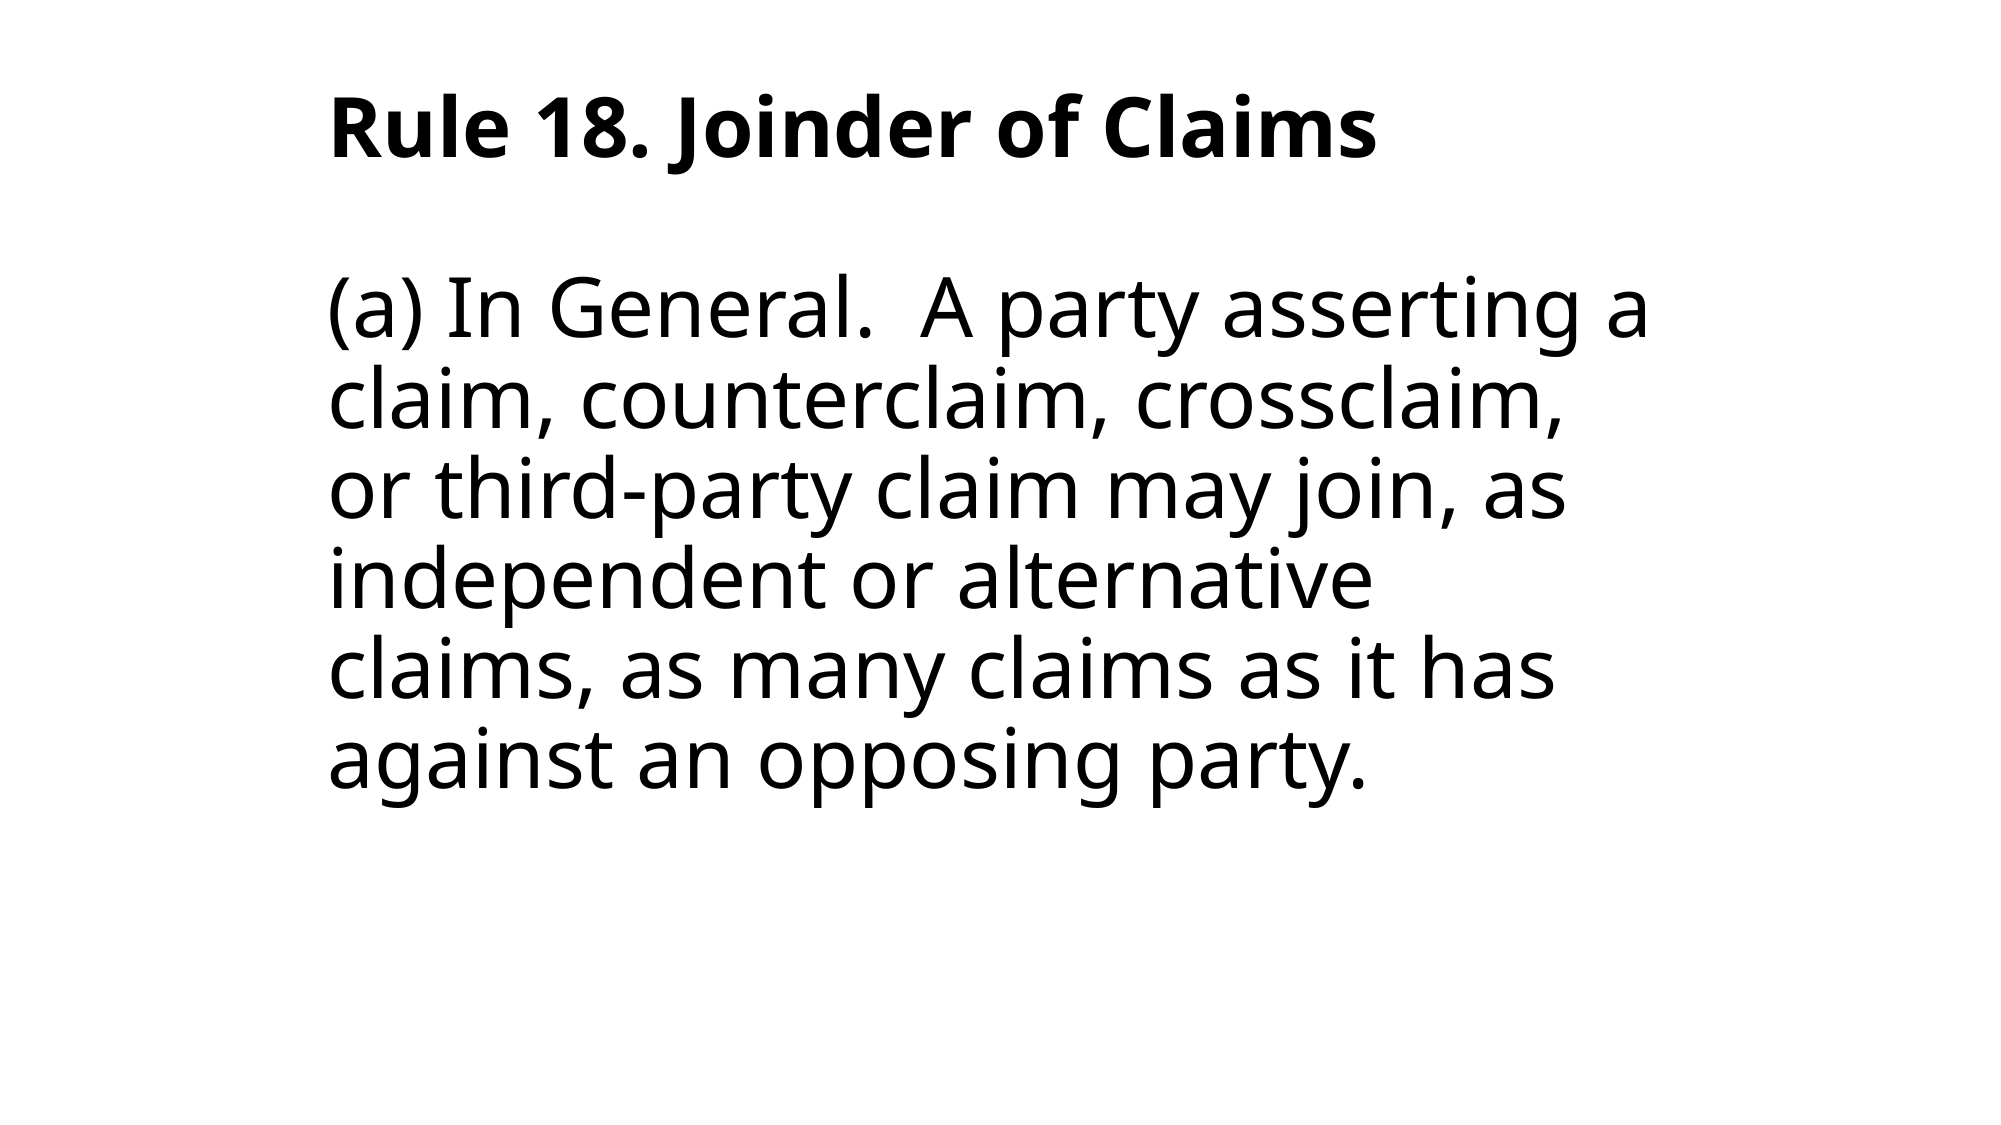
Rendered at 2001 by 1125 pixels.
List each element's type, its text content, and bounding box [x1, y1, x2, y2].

title Rule 18. Joinder of Claims (a) In General. A party asserting a claim, counterclaim, crossclaim, or third-party claim may join, as independent or alternative claims, as many claims as it has against an opposing party. [312, 45, 1675, 1038]
